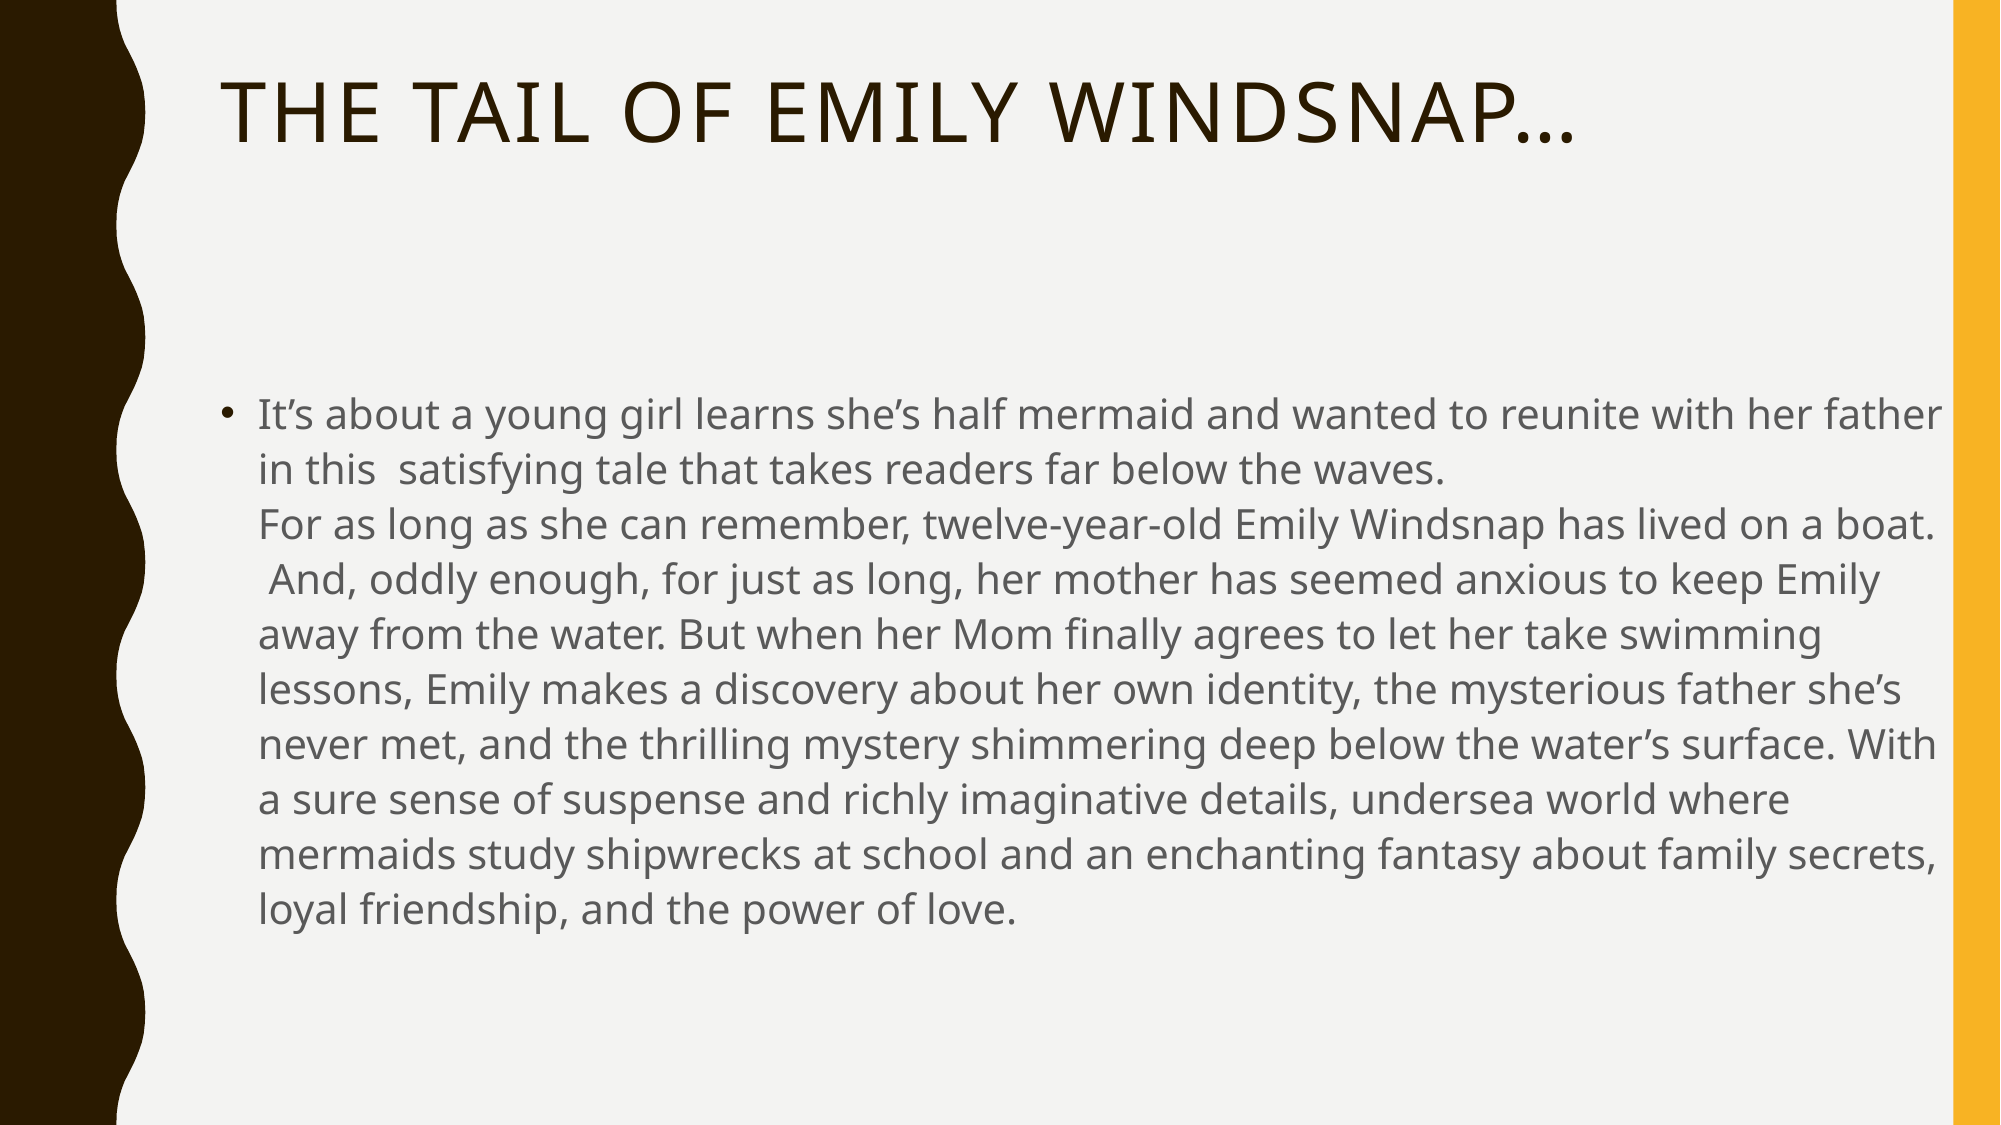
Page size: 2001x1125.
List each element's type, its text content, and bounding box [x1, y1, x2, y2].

title The tail of Emily windsnap… [205, 62, 1875, 308]
list It’s about a young girl learns she’s half mermaid and wanted to reunite with her father in this satisfying tale that takes readers far below the waves. For as long as she can remember, twelve-year-old Emily Windsnap has lived on a boat. And, oddly enough, for just as long, her mother has seemed anxious to keep Emily away from the water. But when her Mom finally agrees to let her take swimming lessons, Emily makes a discovery about her own identity, the mysterious father she’s never met, and the thrilling mystery shimmering deep below the water’s surface. With a sure sense of suspense and richly imaginative details, undersea world where mermaids study shipwrecks at school and an enchanting fantasy about family secrets, loyal friendship, and the power of love. [205, 375, 1962, 965]
